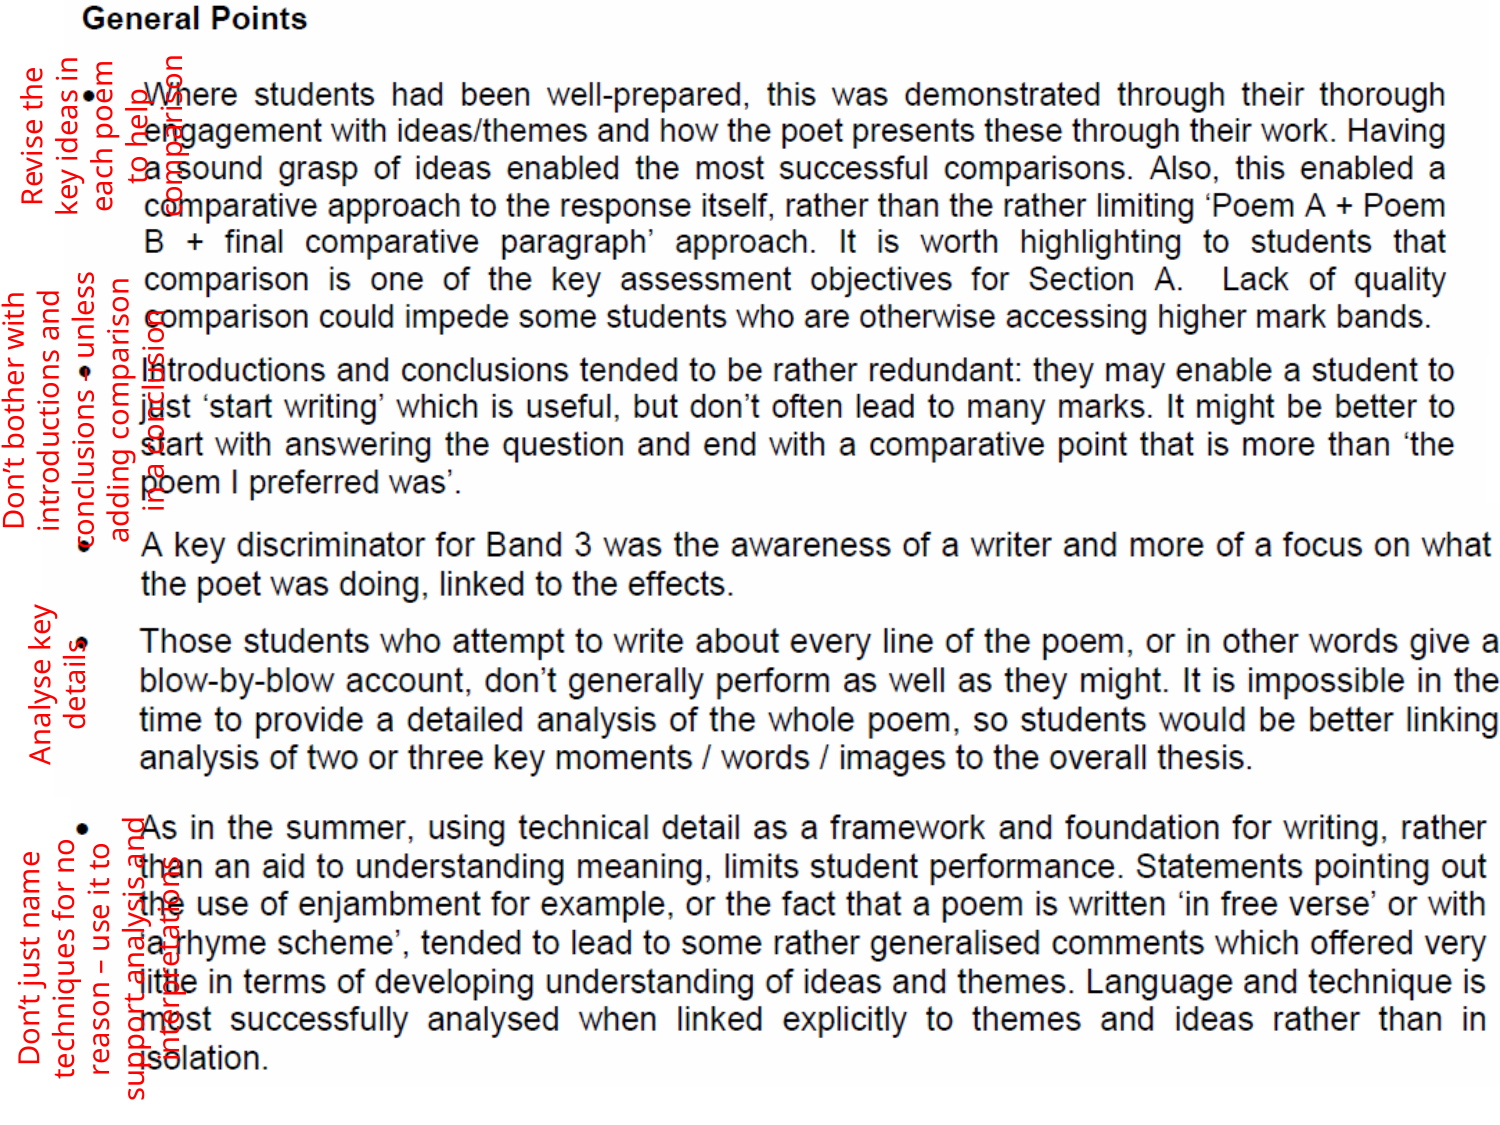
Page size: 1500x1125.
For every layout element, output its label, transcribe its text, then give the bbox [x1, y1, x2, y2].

text_box Don’t just name techniques for no reason – use it to support analysis and interpretations [2, 798, 193, 1120]
text_box Don’t bother with introductions and conclusions – unless adding comparison in a conclusion [0, 253, 59, 569]
text_box Revise the key ideas in each poem to help comparison [5, 28, 59, 244]
picture [41, 0, 1500, 1087]
text_box Analyse key details [13, 583, 47, 787]
